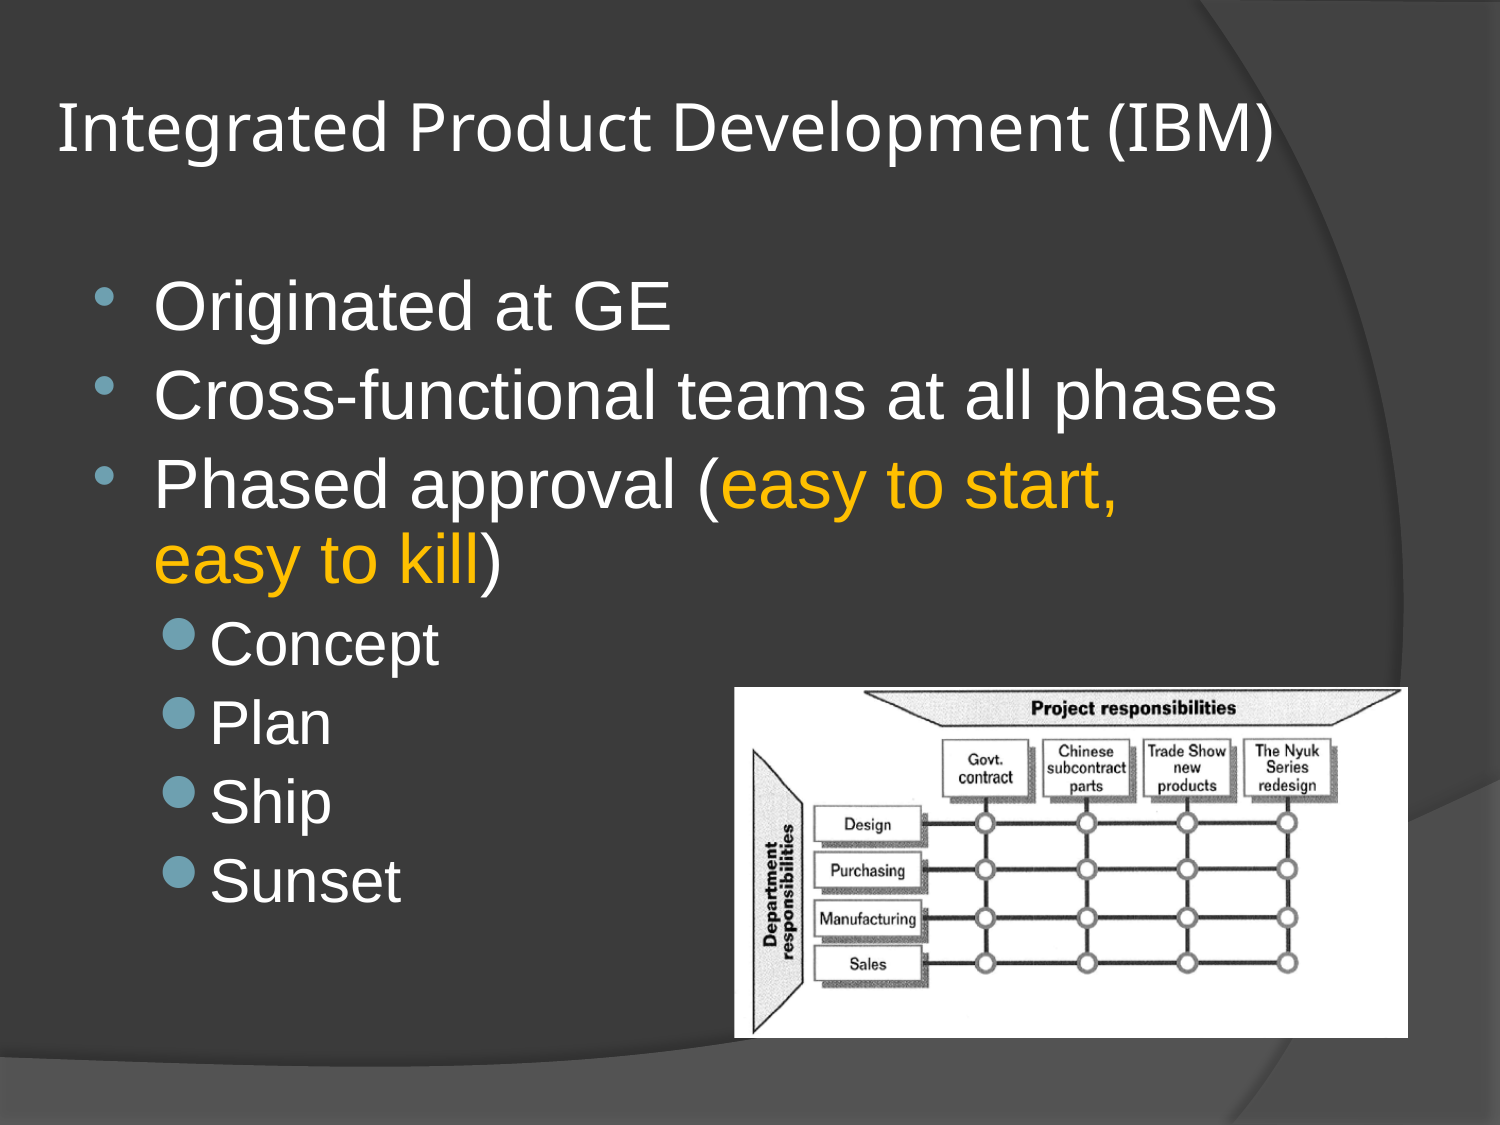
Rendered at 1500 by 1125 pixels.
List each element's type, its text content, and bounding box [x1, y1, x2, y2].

title Integrated Product Development (IBM) [50, 62, 1450, 187]
list Originated at GE Cross-functional teams at all phases Phased approval (easy to start, easy to kill) Concept Plan Ship Sunset [75, 262, 1300, 1005]
picture [734, 687, 1409, 1038]
